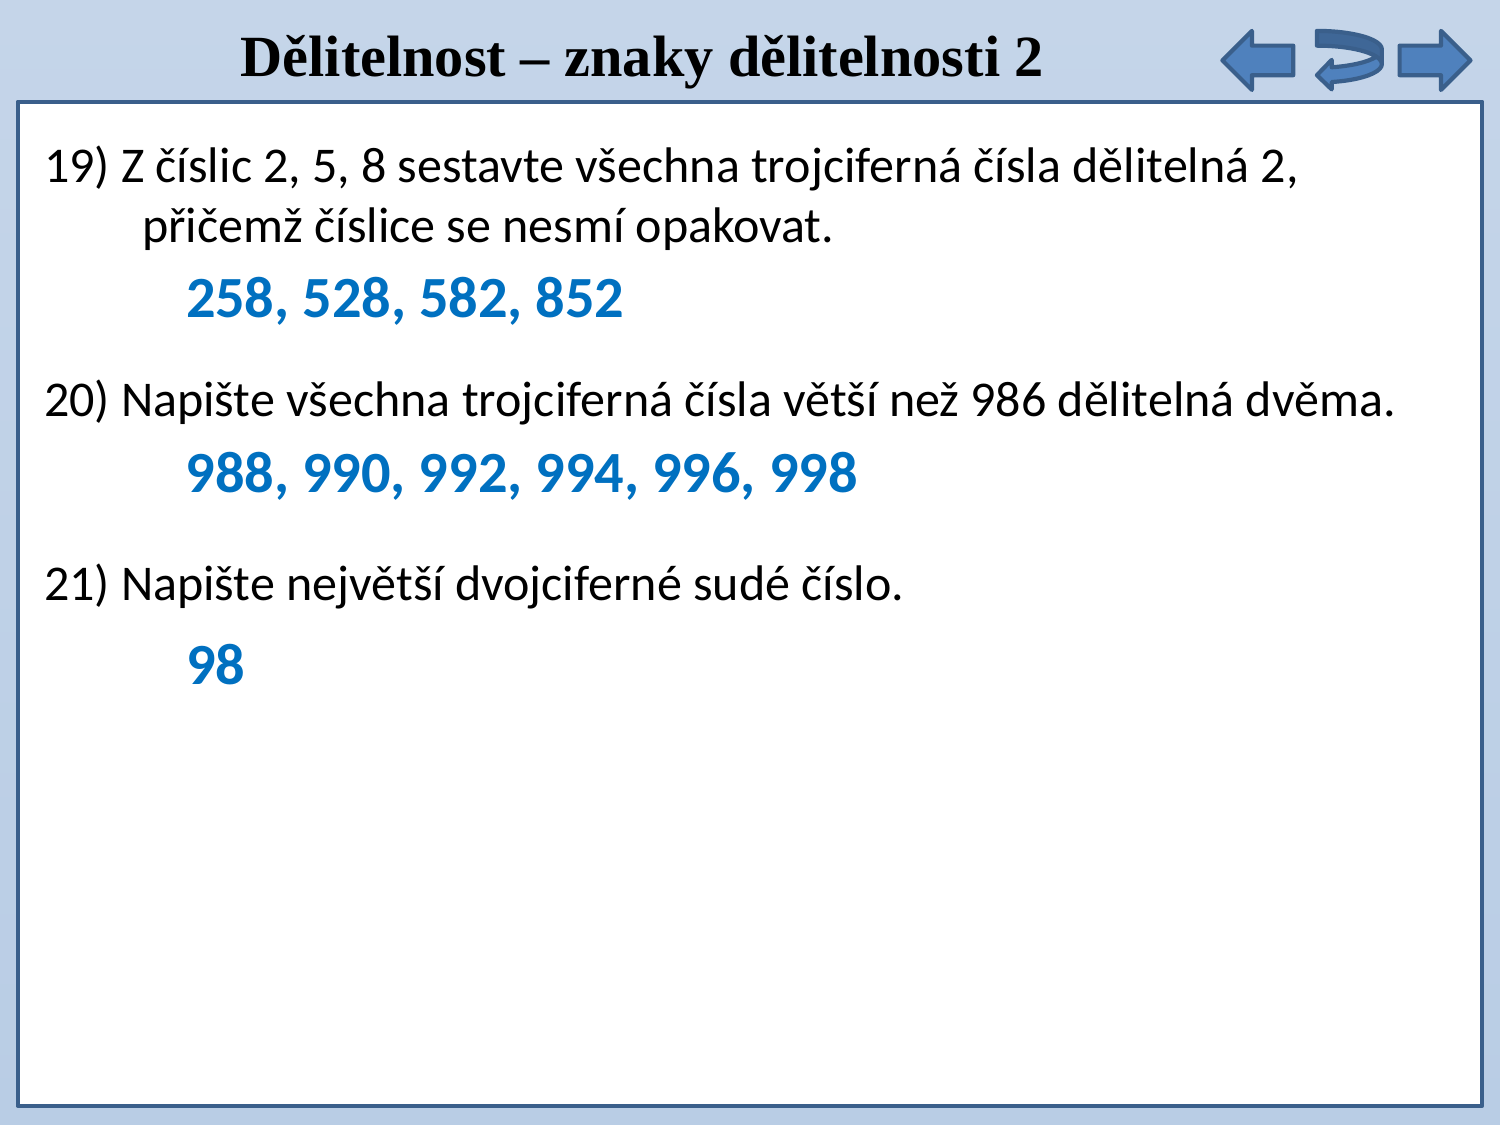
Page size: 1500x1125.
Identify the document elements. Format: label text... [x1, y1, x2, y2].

text_box 988, 990, 992, 994, 996, 998 [171, 426, 1329, 511]
text_box [1314, 28, 1384, 92]
text_box Dělitelnost – znaky dělitelnosti 2 [4, 0, 1282, 112]
text_box 21) Napište největší dvojciferné sudé číslo. [29, 538, 1471, 622]
text_box 20) Napište všechna trojciferná čísla větší než 986 dělitelná dvěma. [29, 355, 1471, 439]
text_box [16, 100, 1484, 1108]
text_box 19) Z číslic 2, 5, 8 sestavte všechna trojciferná čísla dělitelná 2, přičemž číslice se nesmí opakovat. [29, 125, 1471, 268]
text_box [1397, 28, 1473, 92]
text_box 258, 528, 582, 852 [171, 252, 691, 337]
text_box 98 [171, 618, 455, 704]
text_box [1282, 43, 1296, 78]
